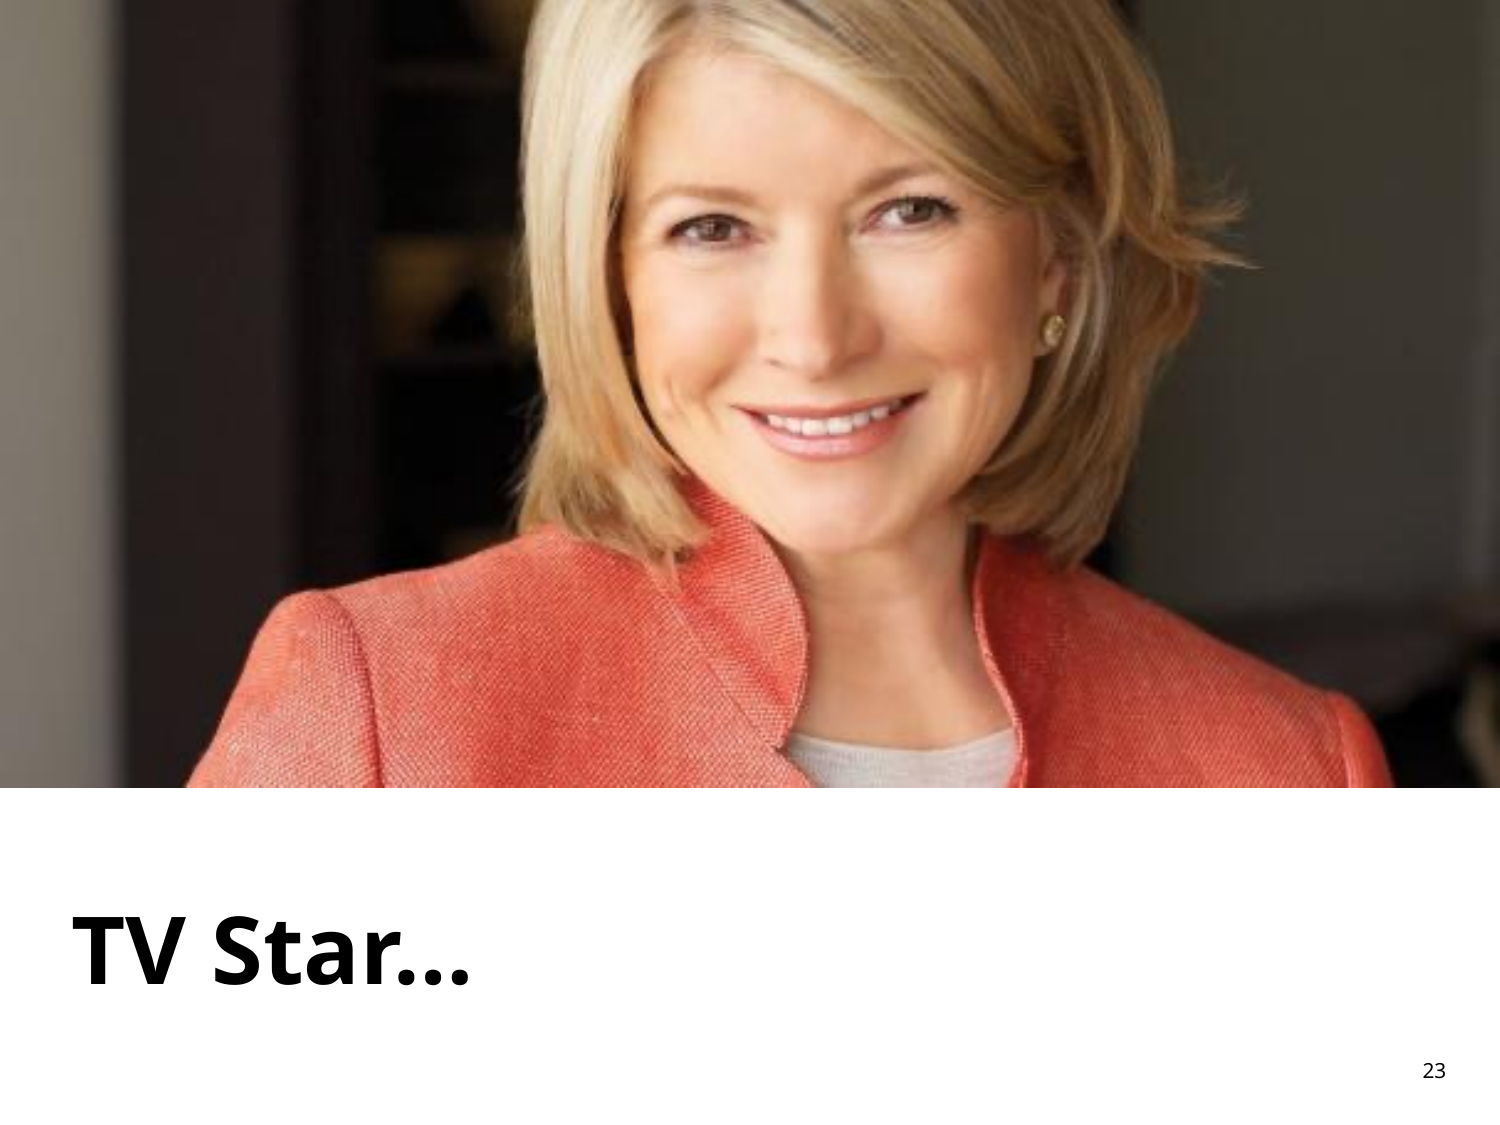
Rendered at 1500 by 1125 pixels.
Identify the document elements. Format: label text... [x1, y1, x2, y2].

title TV Star… [56, 896, 1360, 1004]
picture [0, 0, 1500, 788]
